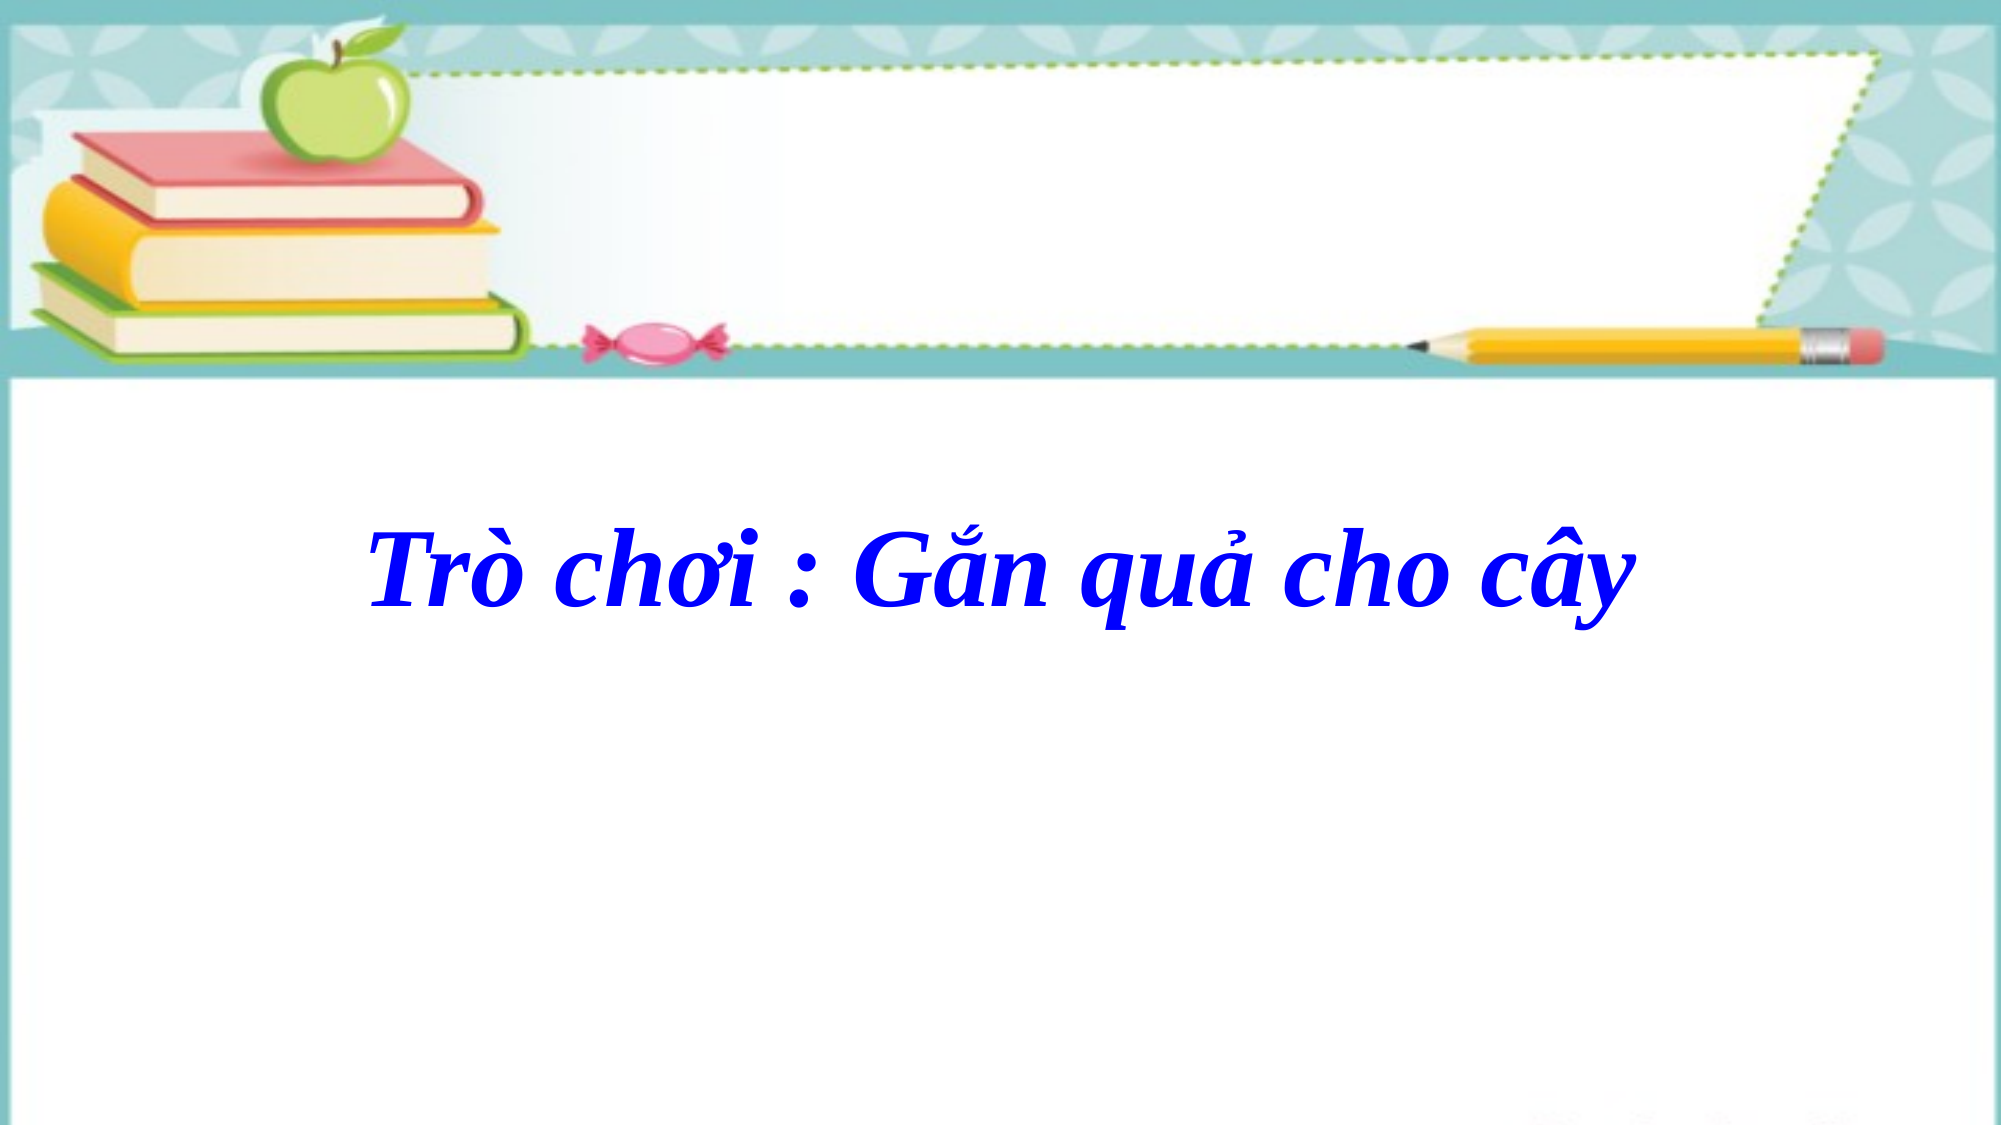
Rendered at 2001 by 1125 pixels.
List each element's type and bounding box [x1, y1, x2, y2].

list [0, 0, 2000, 1125]
